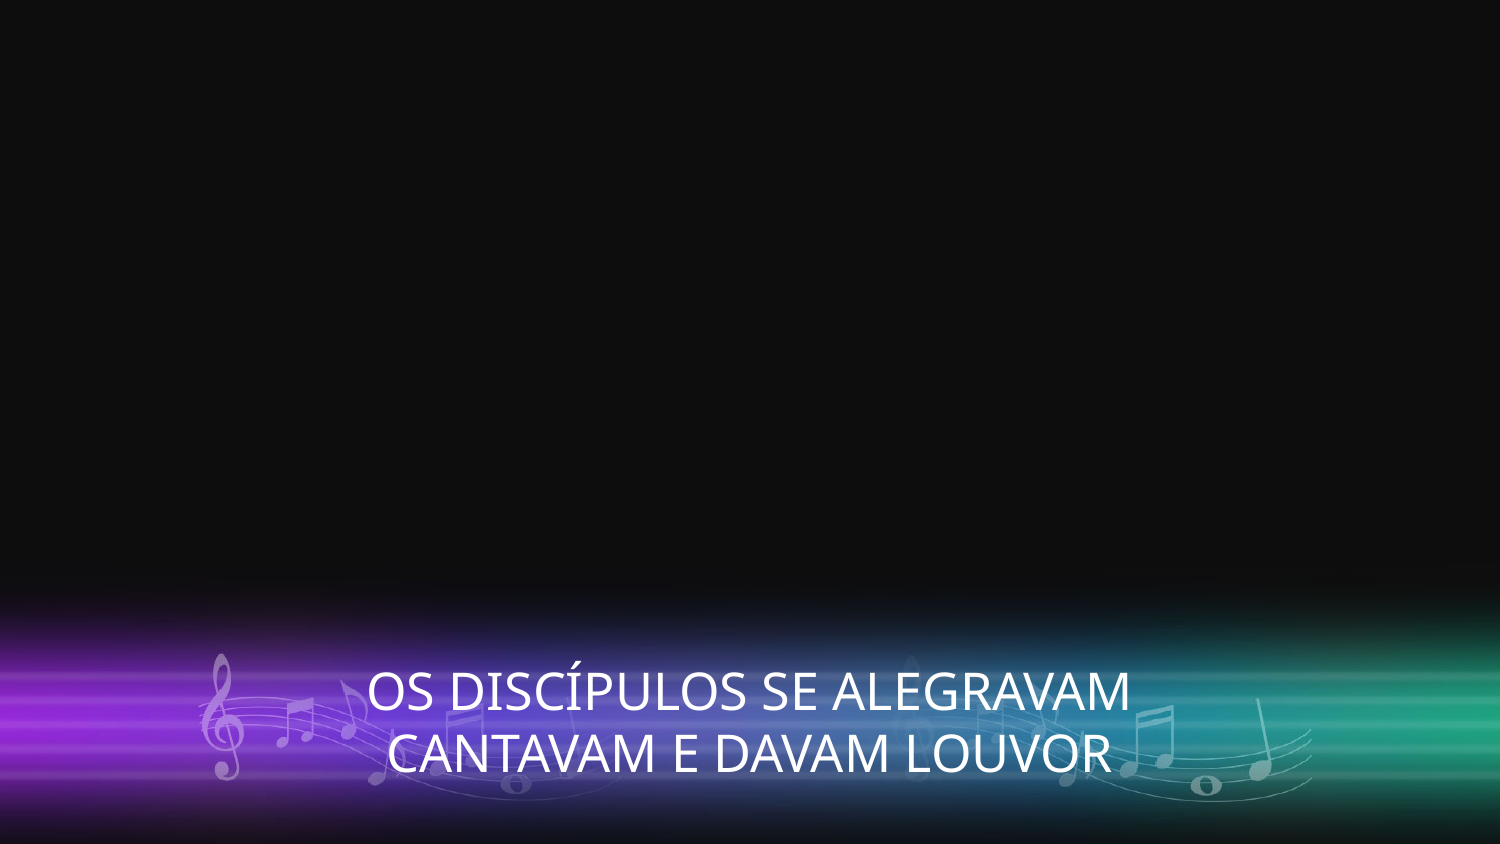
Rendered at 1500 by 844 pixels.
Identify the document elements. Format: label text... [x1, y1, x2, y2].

text_box OS DISCÍPULOS SE ALEGRAVAM CANTAVAM E DAVAM LOUVOR [265, 651, 1235, 791]
picture [0, 0, 1500, 844]
